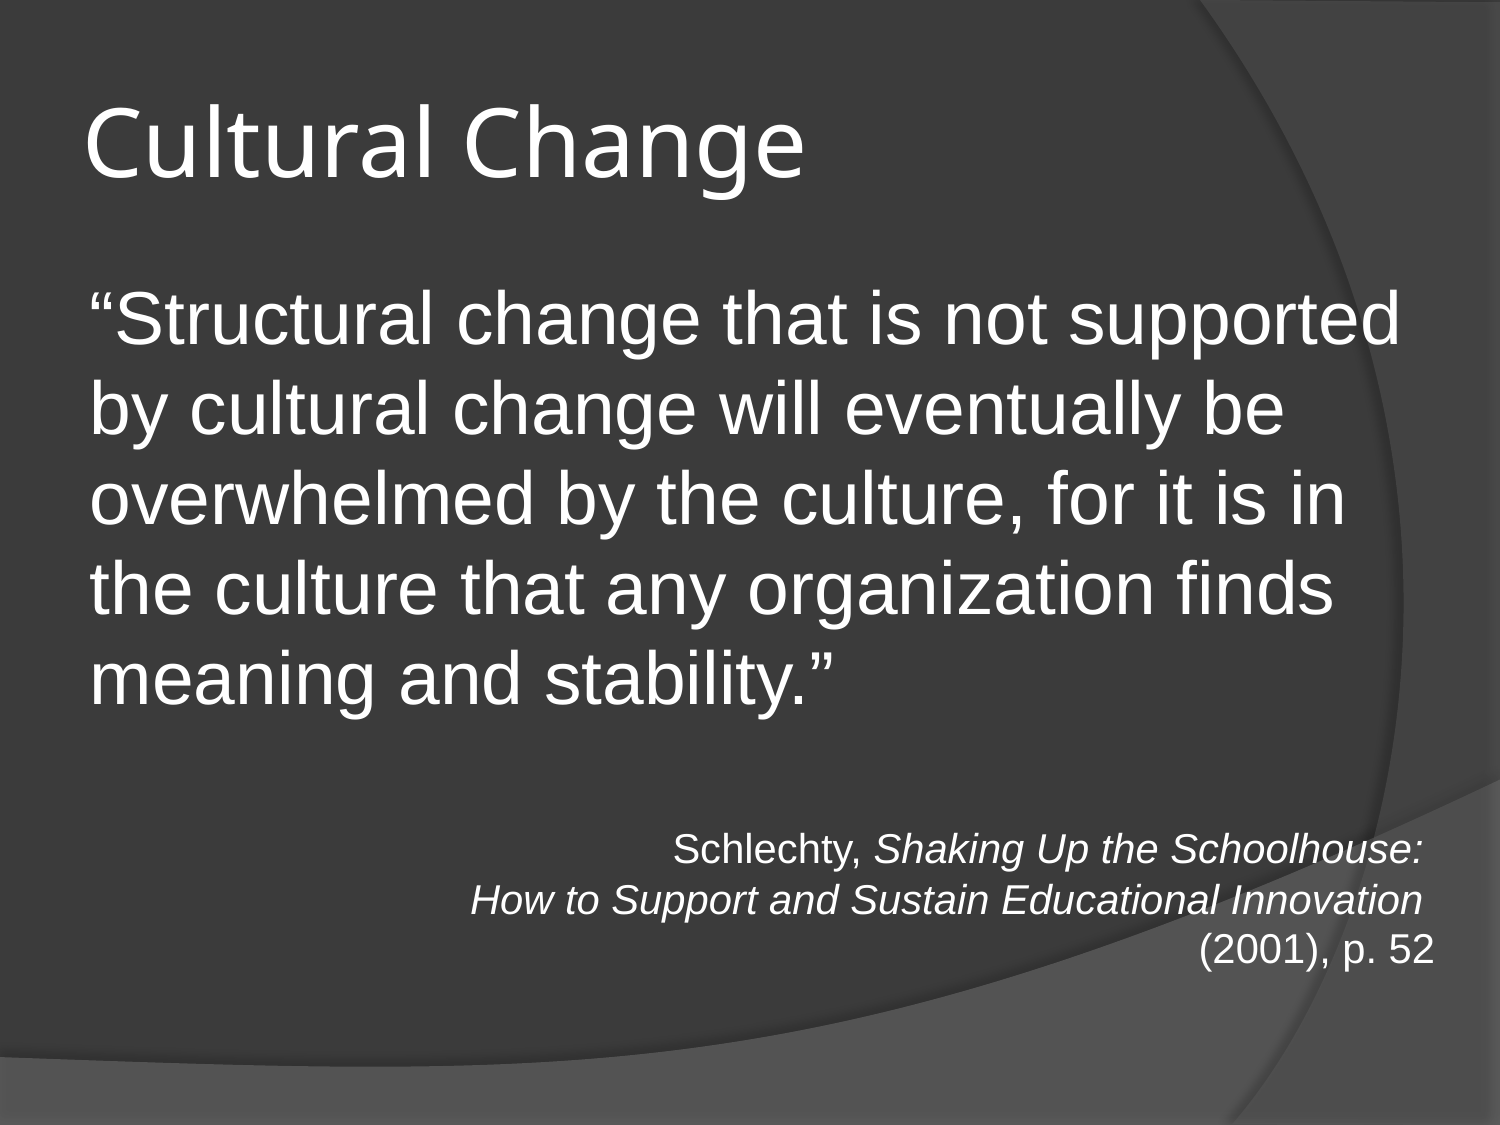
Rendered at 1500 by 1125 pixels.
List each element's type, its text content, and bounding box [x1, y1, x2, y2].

title Cultural Change [75, 45, 1300, 233]
list “Structural change that is not supported by cultural change will eventually be overwhelmed by the culture, for it is in the culture that any organization finds meaning and stability.” Schlechty, Shaking Up the Schoolhouse: How to Support and Sustain Educational Innovation (2001), p. 52 [75, 262, 1450, 1005]
